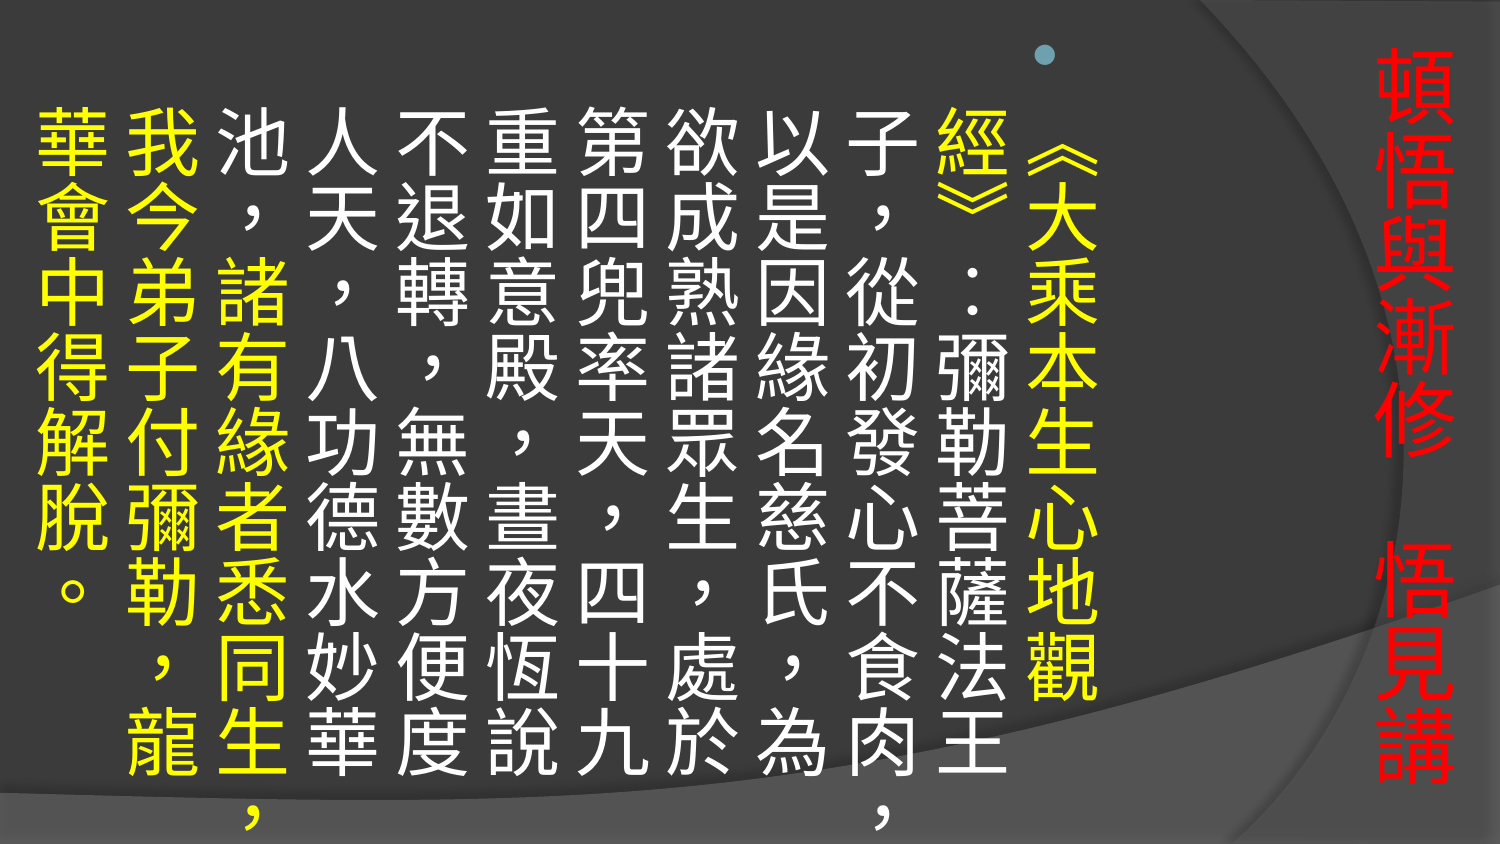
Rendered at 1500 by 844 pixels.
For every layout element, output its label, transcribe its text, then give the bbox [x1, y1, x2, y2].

list 《大乘本生心地觀經》︰彌勒菩薩法王子，從初發心不食肉，以是因緣名慈氏，為欲成熟諸眾生，處於第四兜率天，四十九重如意殿，晝夜恆說不退轉，無數方便度人天，八功德水妙華池，諸有緣者悉同生，我今弟子付彌勒，龍華會中得解脫。 [17, 20, 1341, 824]
title 頓悟與漸修 悟見講 [1352, 20, 1473, 812]
